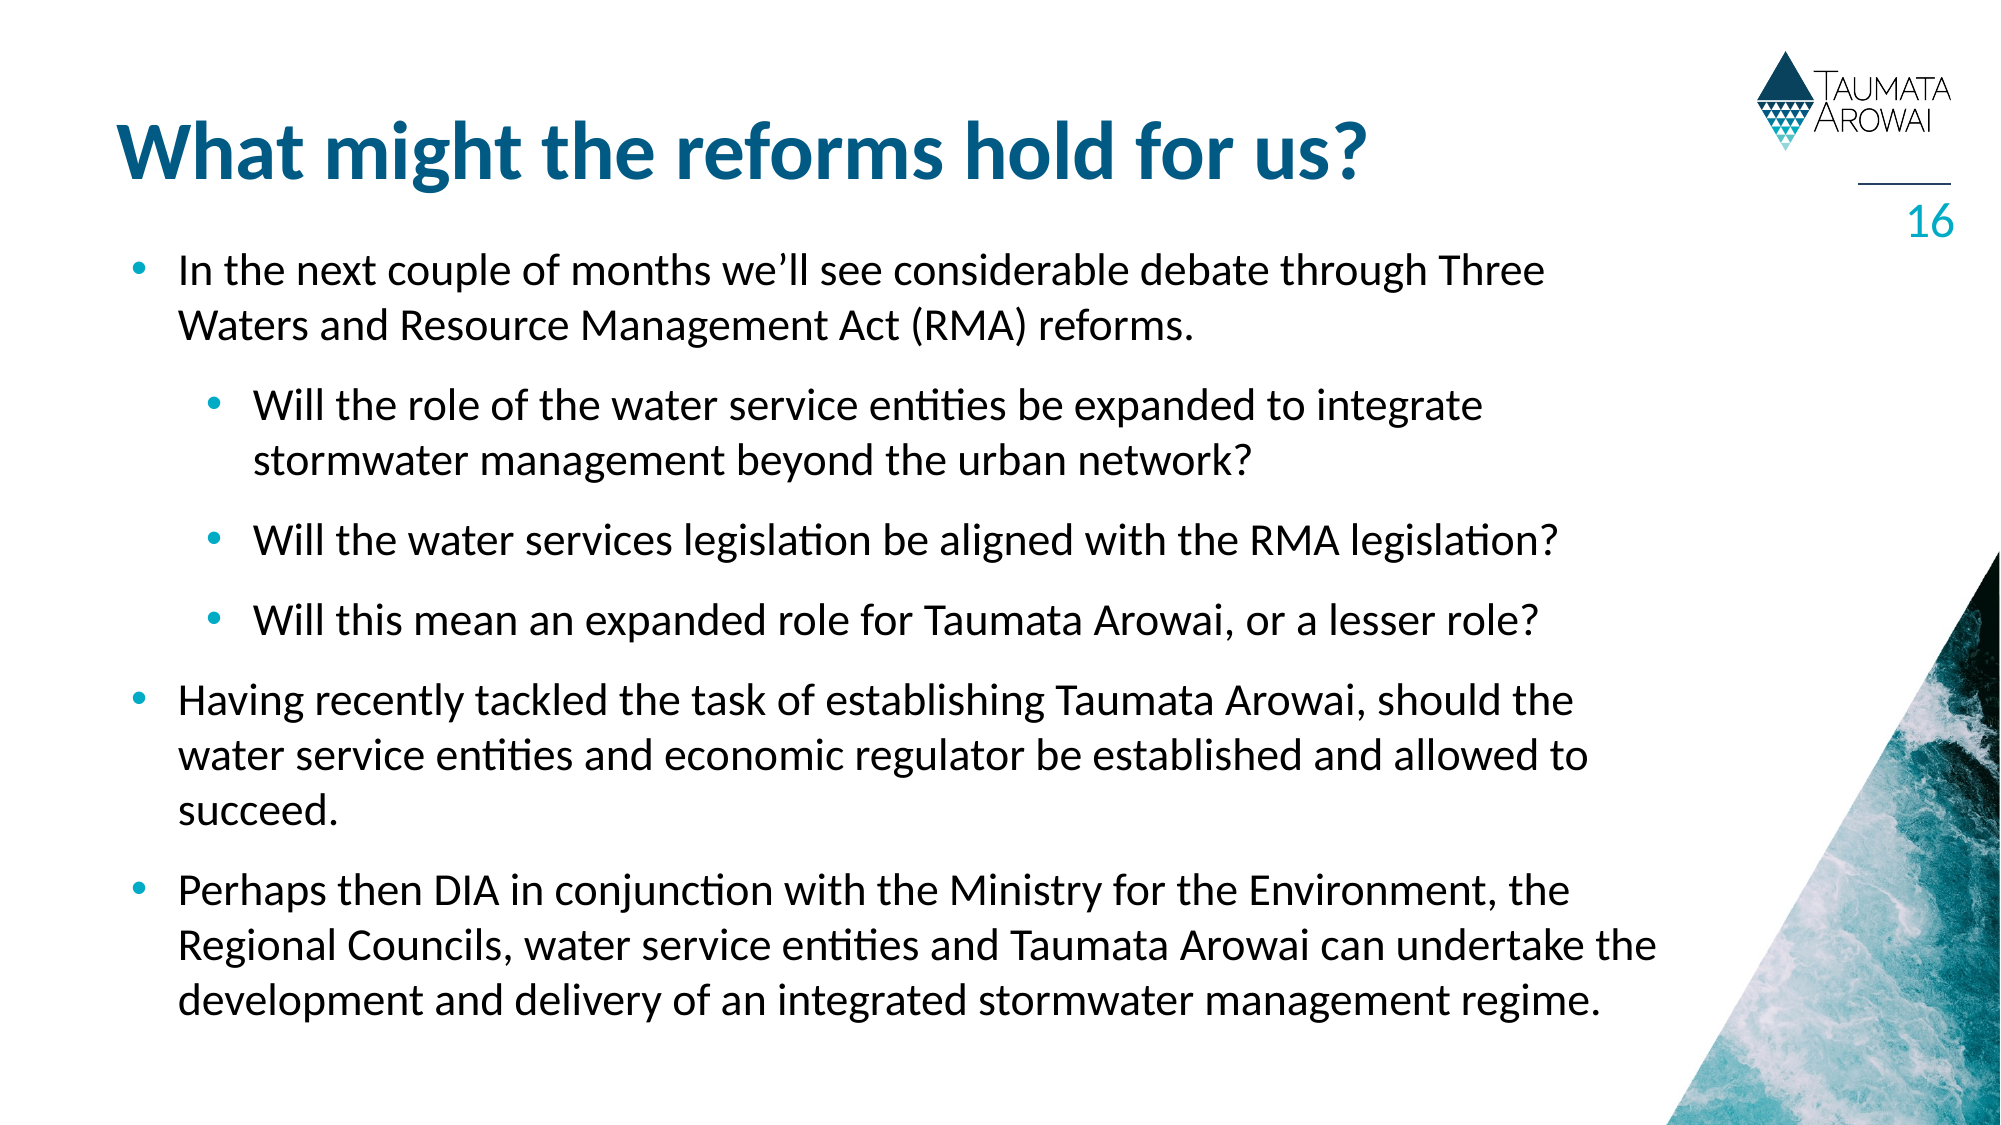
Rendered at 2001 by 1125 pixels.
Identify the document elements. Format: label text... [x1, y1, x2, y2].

picture [1757, 51, 1951, 151]
title What might the reforms hold for us? [116, 96, 1640, 232]
text_box In the next couple of months we’ll see considerable debate through Three Waters and Resource Management Act (RMA) reforms. Will the role of the water service entities be expanded to integrate stormwater management beyond the urban network? Will the water services legislation be aligned with the RMA legislation? Will this mean an expanded role for Taumata Arowai, or a lesser role? Having recently tackled the task of establishing Taumata Arowai, should the water service entities and economic regulator be established and allowed to succeed. Perhaps then DIA in conjunction with the Ministry for the Environment, the Regional Councils, water service entities and Taumata Arowai can undertake the development and delivery of an integrated stormwater management regime. [116, 232, 1703, 1033]
picture [1666, 551, 2000, 1125]
text_box 16 [1812, 185, 1956, 248]
